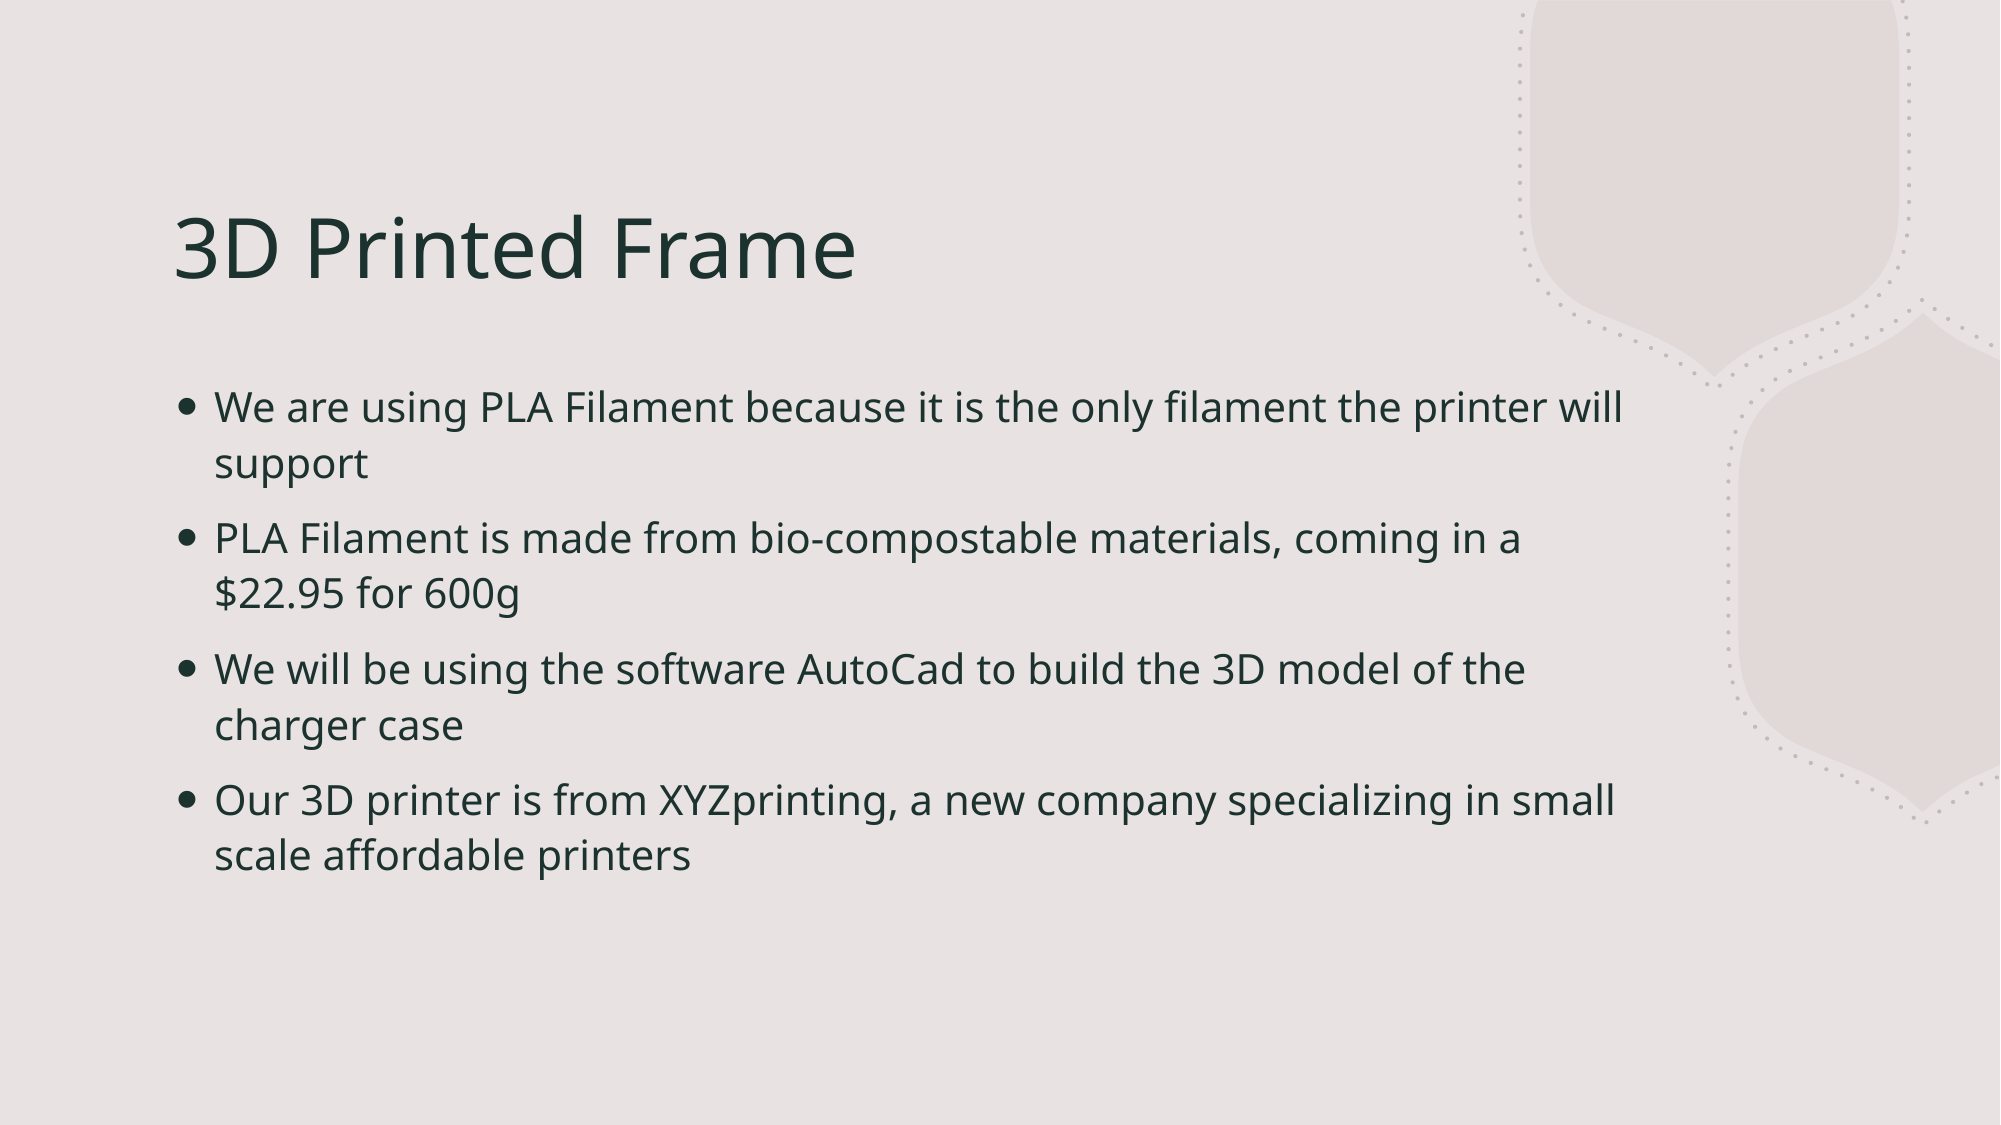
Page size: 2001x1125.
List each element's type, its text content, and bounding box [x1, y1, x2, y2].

list We are using PLA Filament because it is the only filament the printer will support PLA Filament is made from bio-compostable materials, coming in a $22.95 for 600g We will be using the software AutoCad to build the 3D model of the charger case Our 3D printer is from XYZprinting, a new company specializing in small scale affordable printers [158, 368, 1648, 968]
title 3D Printed Frame [158, 157, 1648, 332]
